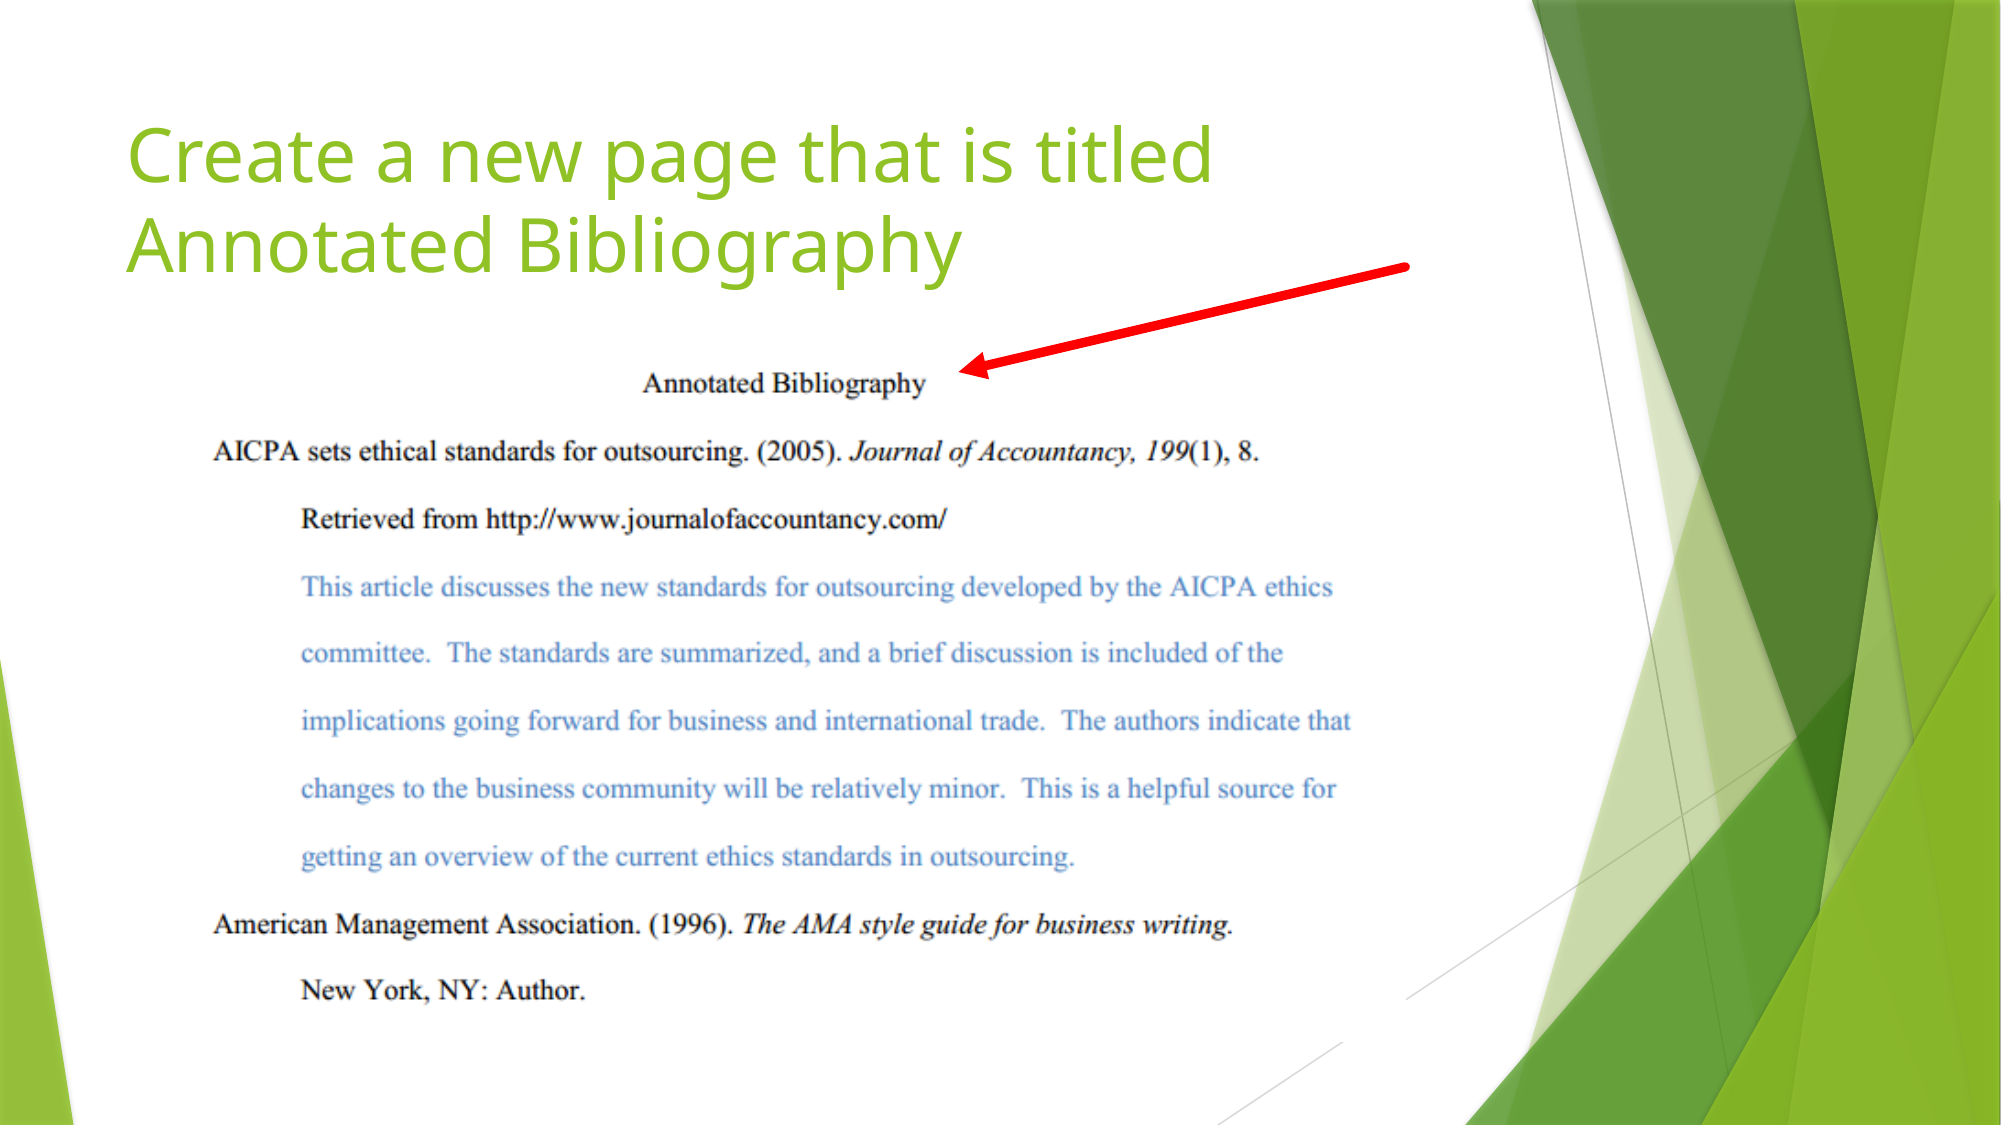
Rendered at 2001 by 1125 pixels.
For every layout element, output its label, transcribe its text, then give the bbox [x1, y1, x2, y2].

title Create a new page that is titled Annotated Bibliography [111, 99, 1522, 317]
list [205, 316, 1406, 1042]
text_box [957, 266, 1406, 373]
